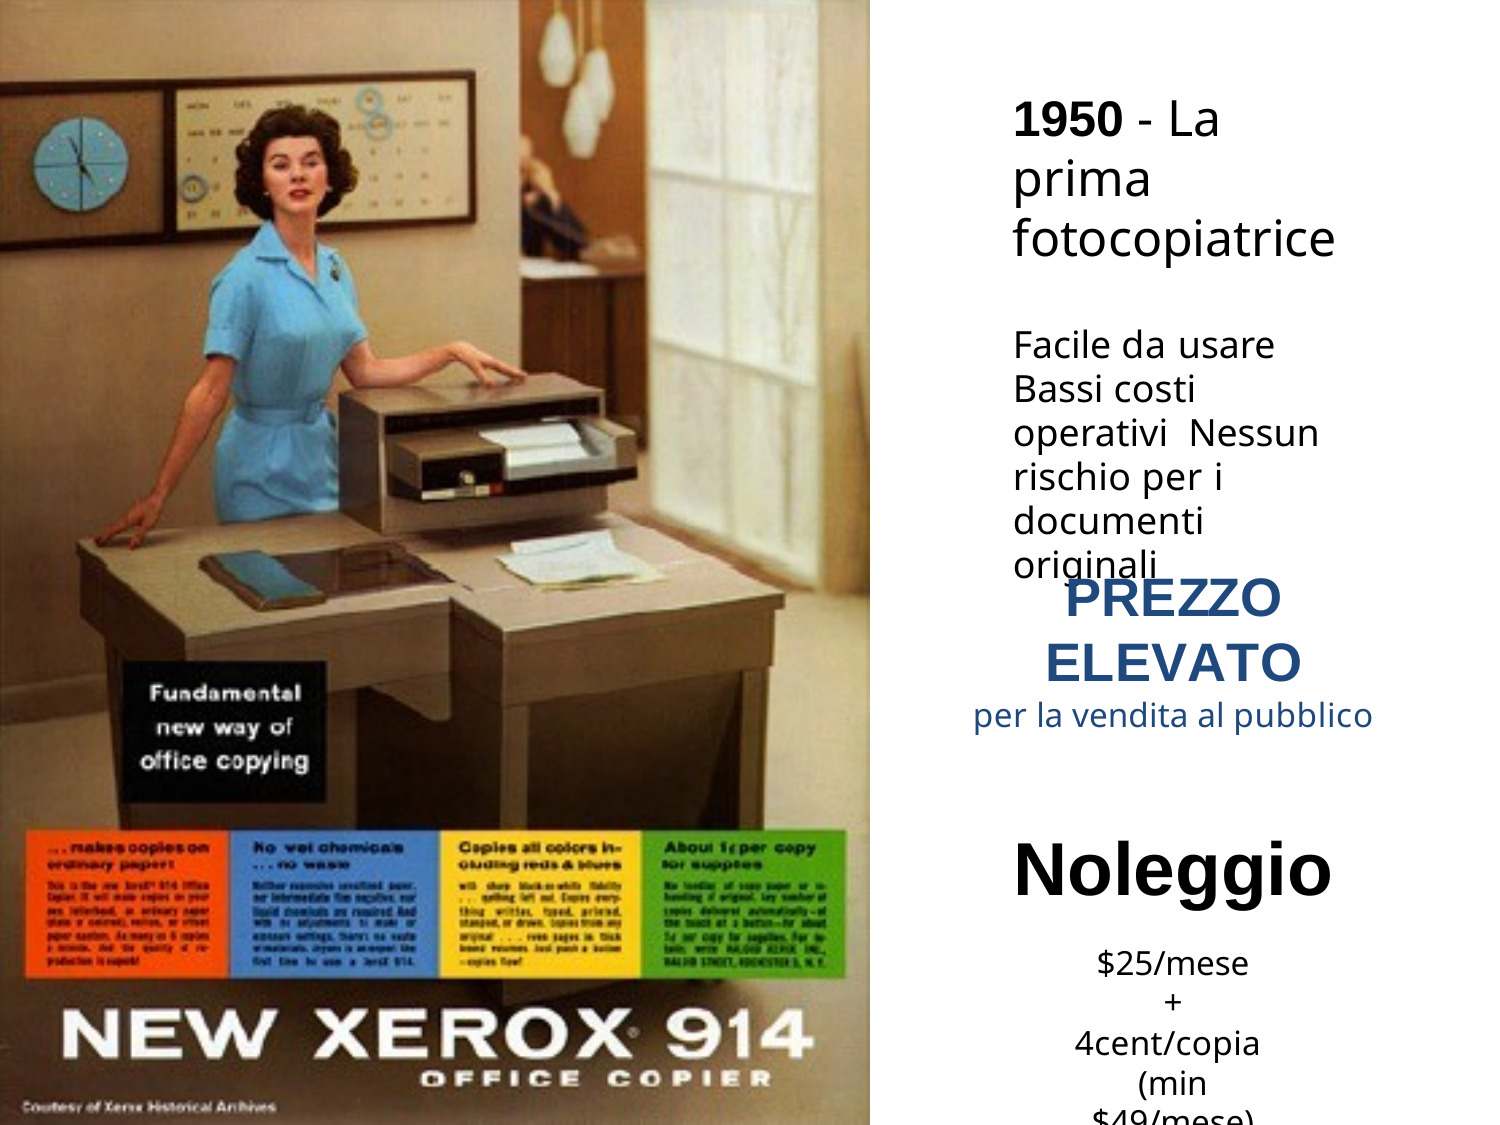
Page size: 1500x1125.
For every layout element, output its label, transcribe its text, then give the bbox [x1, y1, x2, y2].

text_box 1950 - La prima fotocopiatrice Facile da usare Bassi costi operativi Nessun rischio per i documenti originali [1010, 84, 1366, 560]
picture [0, 0, 870, 1125]
text_box PREZZO ELEVATO per la vendita al pubblico Noleggio $25/mese + 4cent/copia (min $49/mese) [951, 560, 1397, 1125]
